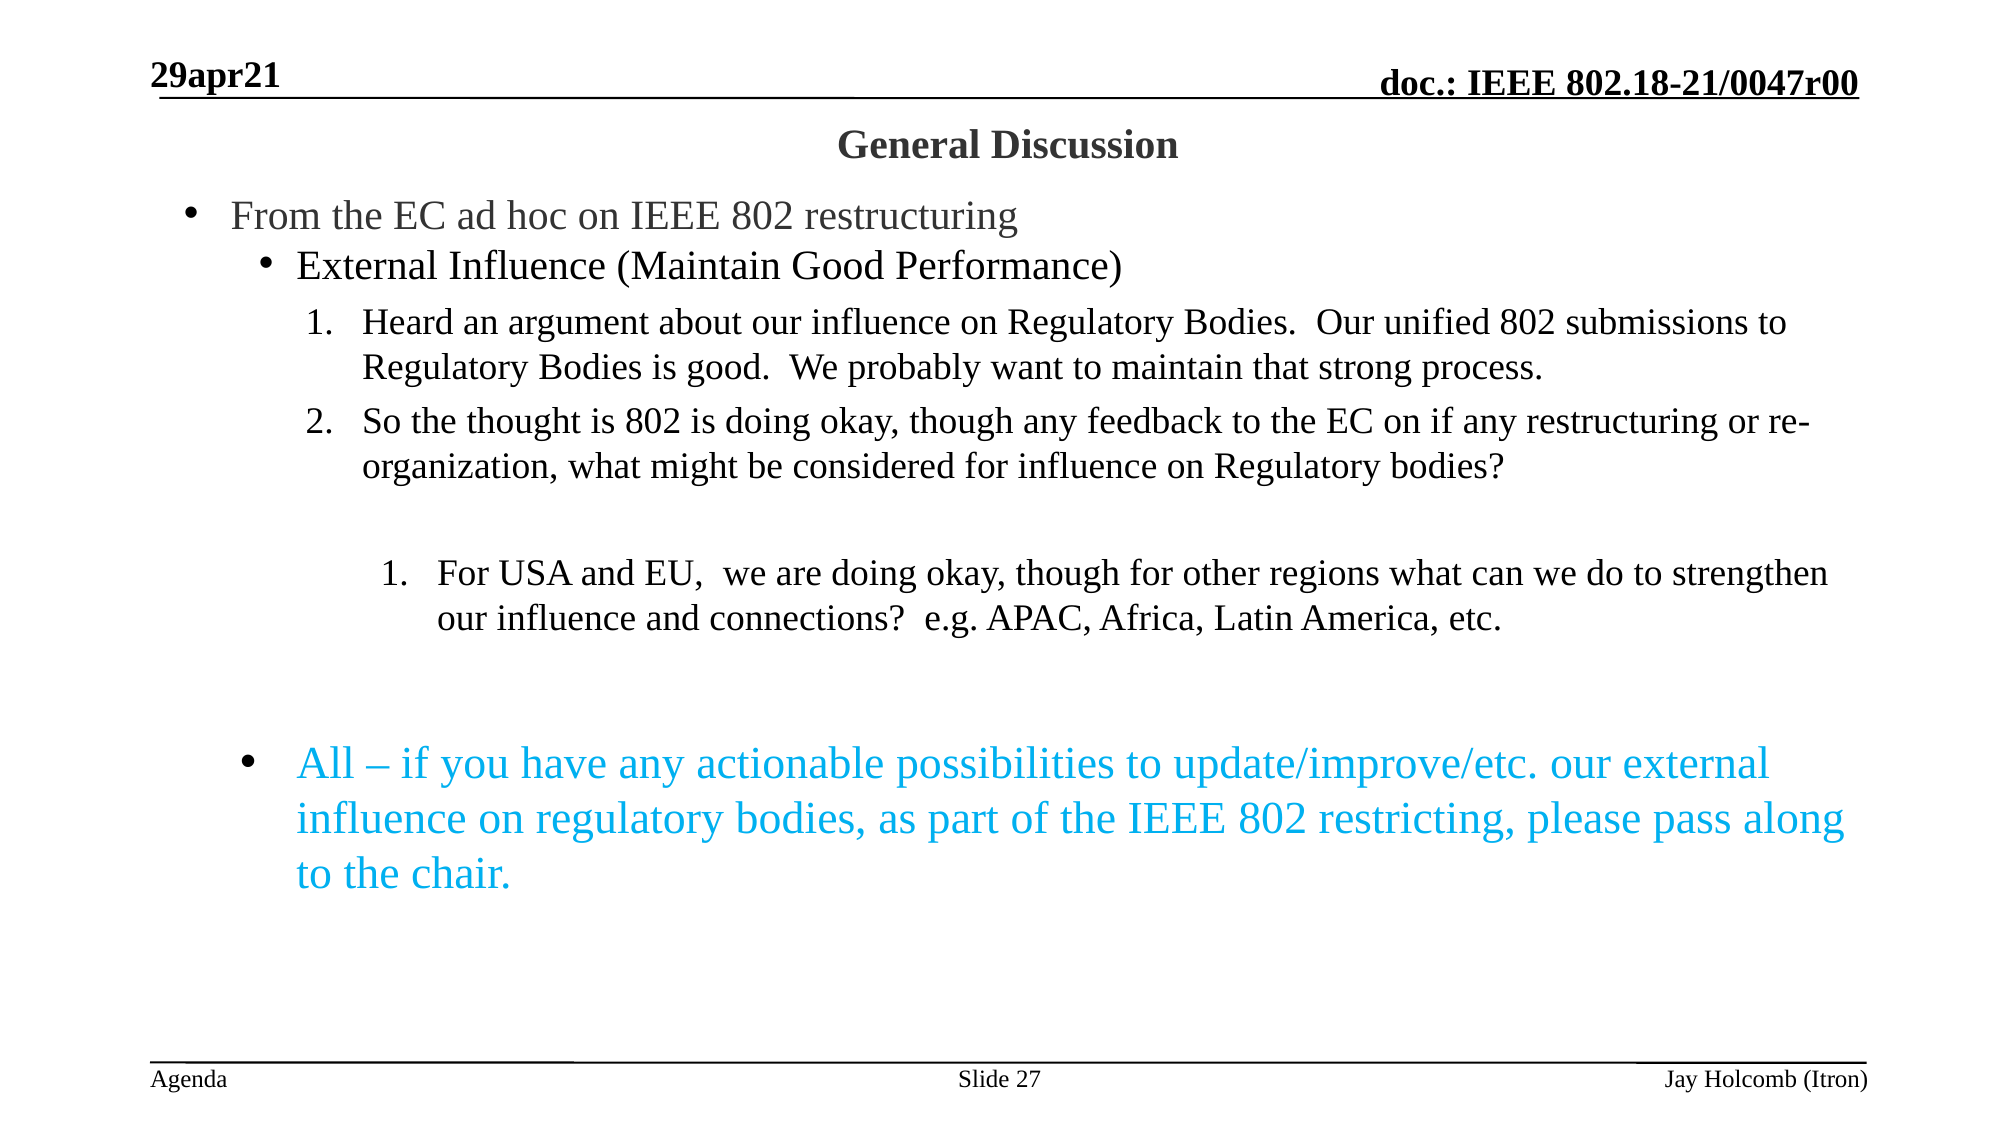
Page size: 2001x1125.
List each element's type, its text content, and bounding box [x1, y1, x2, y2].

footer Jay Holcomb (Itron) [1171, 1061, 1869, 1093]
slide_number Slide 27 [933, 1061, 1067, 1123]
title General Discussion [364, 103, 1652, 180]
list From the EC ad hoc on IEEE 802 restructuring External Influence (Maintain Good Performance) Heard an argument about our influence on Regulatory Bodies. Our unified 802 submissions to Regulatory Bodies is good. We probably want to maintain that strong process. So the thought is 802 is doing okay, though any feedback to the EC on if any restructuring or re-organization, what might be considered for influence on Regulatory bodies? For USA and EU, we are doing okay, though for other regions what can we do to strengthen our influence and connections? e.g. APAC, Africa, Latin America, etc. All – if you have any actionable possibilities to update/improve/etc. our external influence on regulatory bodies, as part of the IEEE 802 restricting, please pass along to the chair. [149, 179, 1869, 1051]
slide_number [149, 49, 651, 95]
